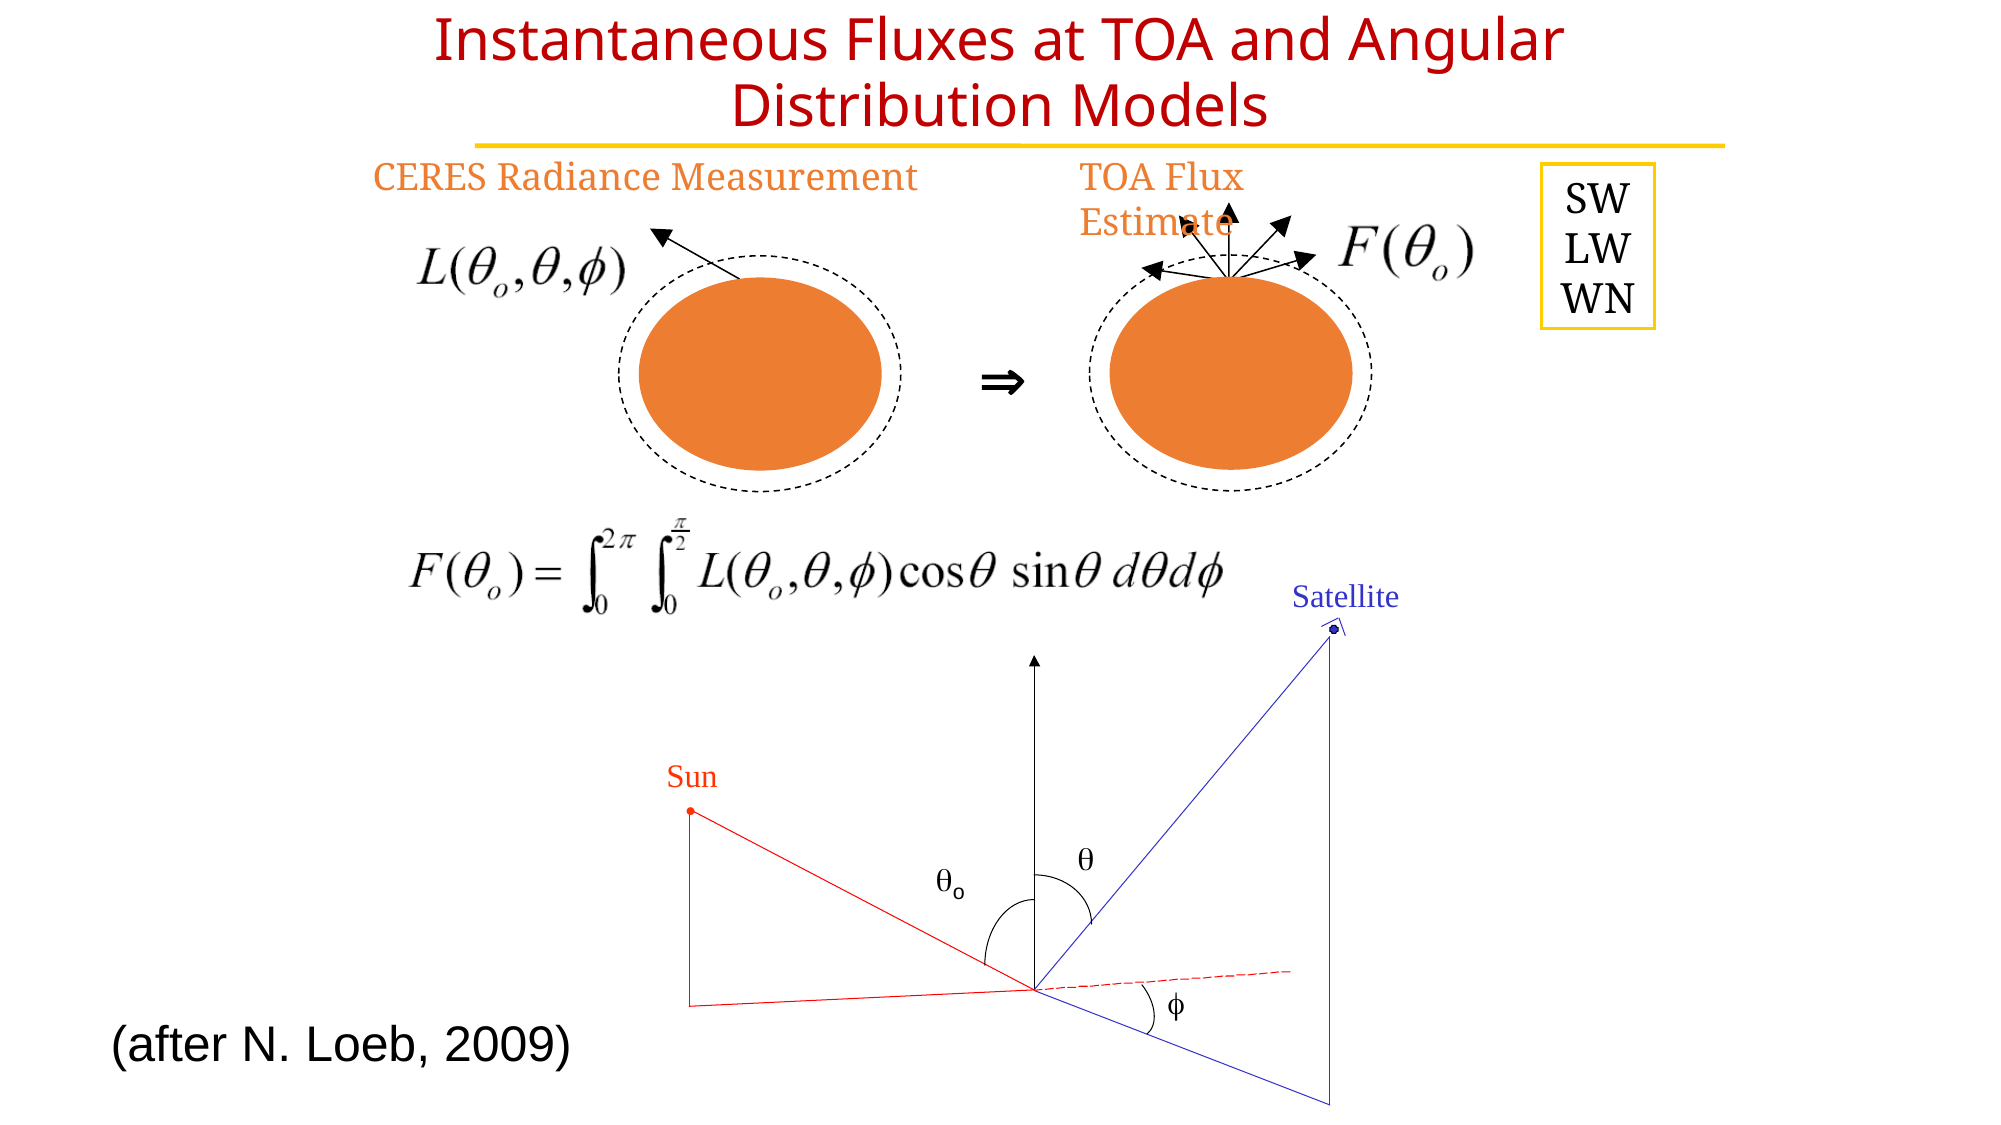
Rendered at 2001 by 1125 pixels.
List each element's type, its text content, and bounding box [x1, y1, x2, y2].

picture [1332, 215, 1486, 288]
text_box Instantaneous Fluxes at TOA and Angular Distribution Models [249, 0, 1750, 148]
text_box (after N. Loeb, 2009) [95, 1004, 588, 1080]
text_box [352, 145, 1503, 492]
picture [412, 230, 632, 307]
picture [395, 493, 1413, 1109]
text_box SW LW WN [1541, 164, 1655, 329]
